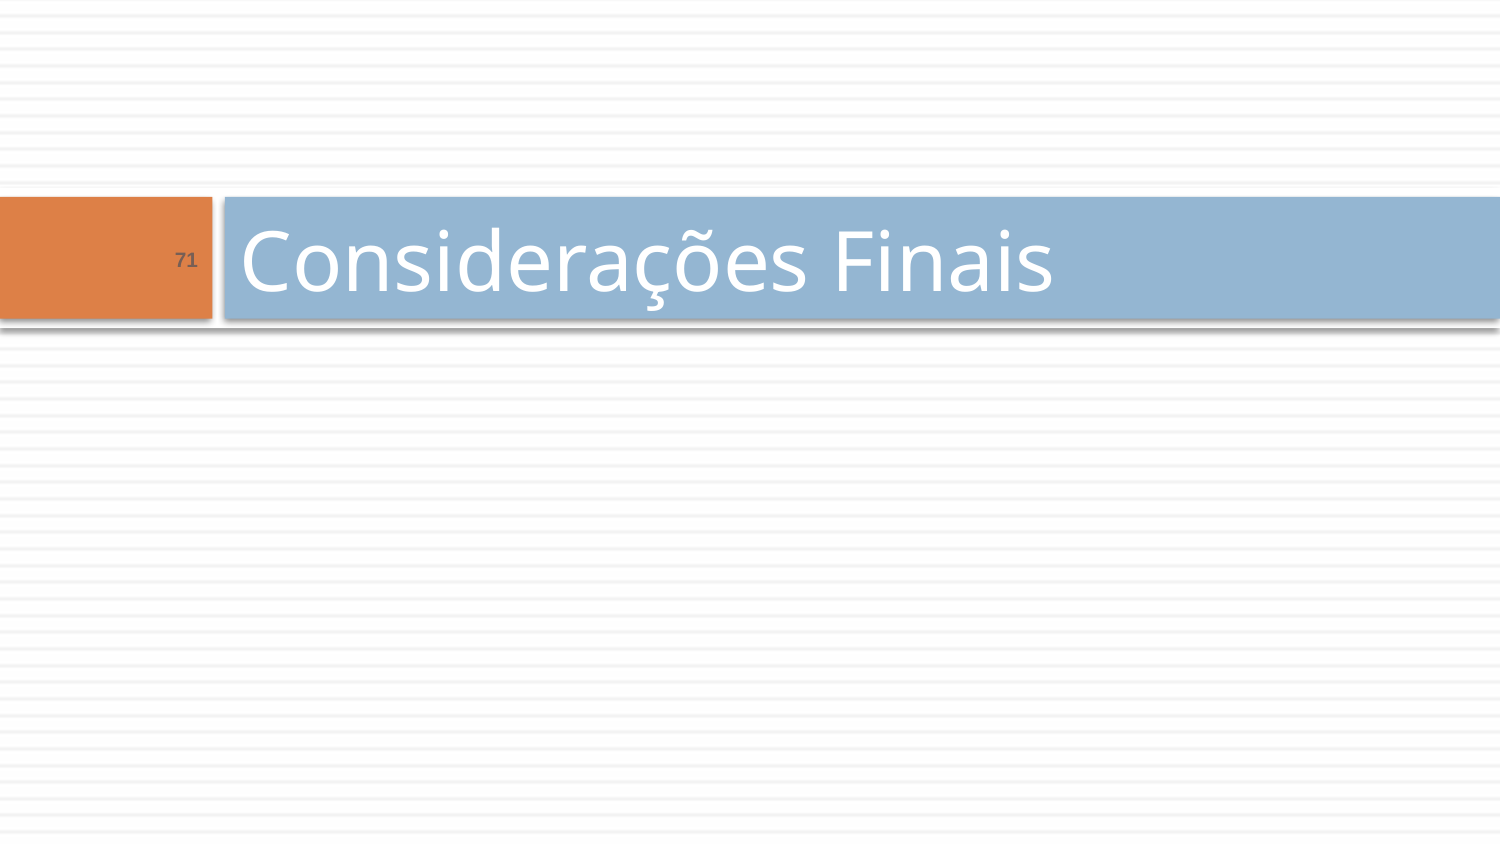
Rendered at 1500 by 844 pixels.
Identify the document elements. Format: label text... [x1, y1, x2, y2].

slide_number 71 [0, 215, 213, 302]
title Considerações Finais [225, 196, 1475, 319]
